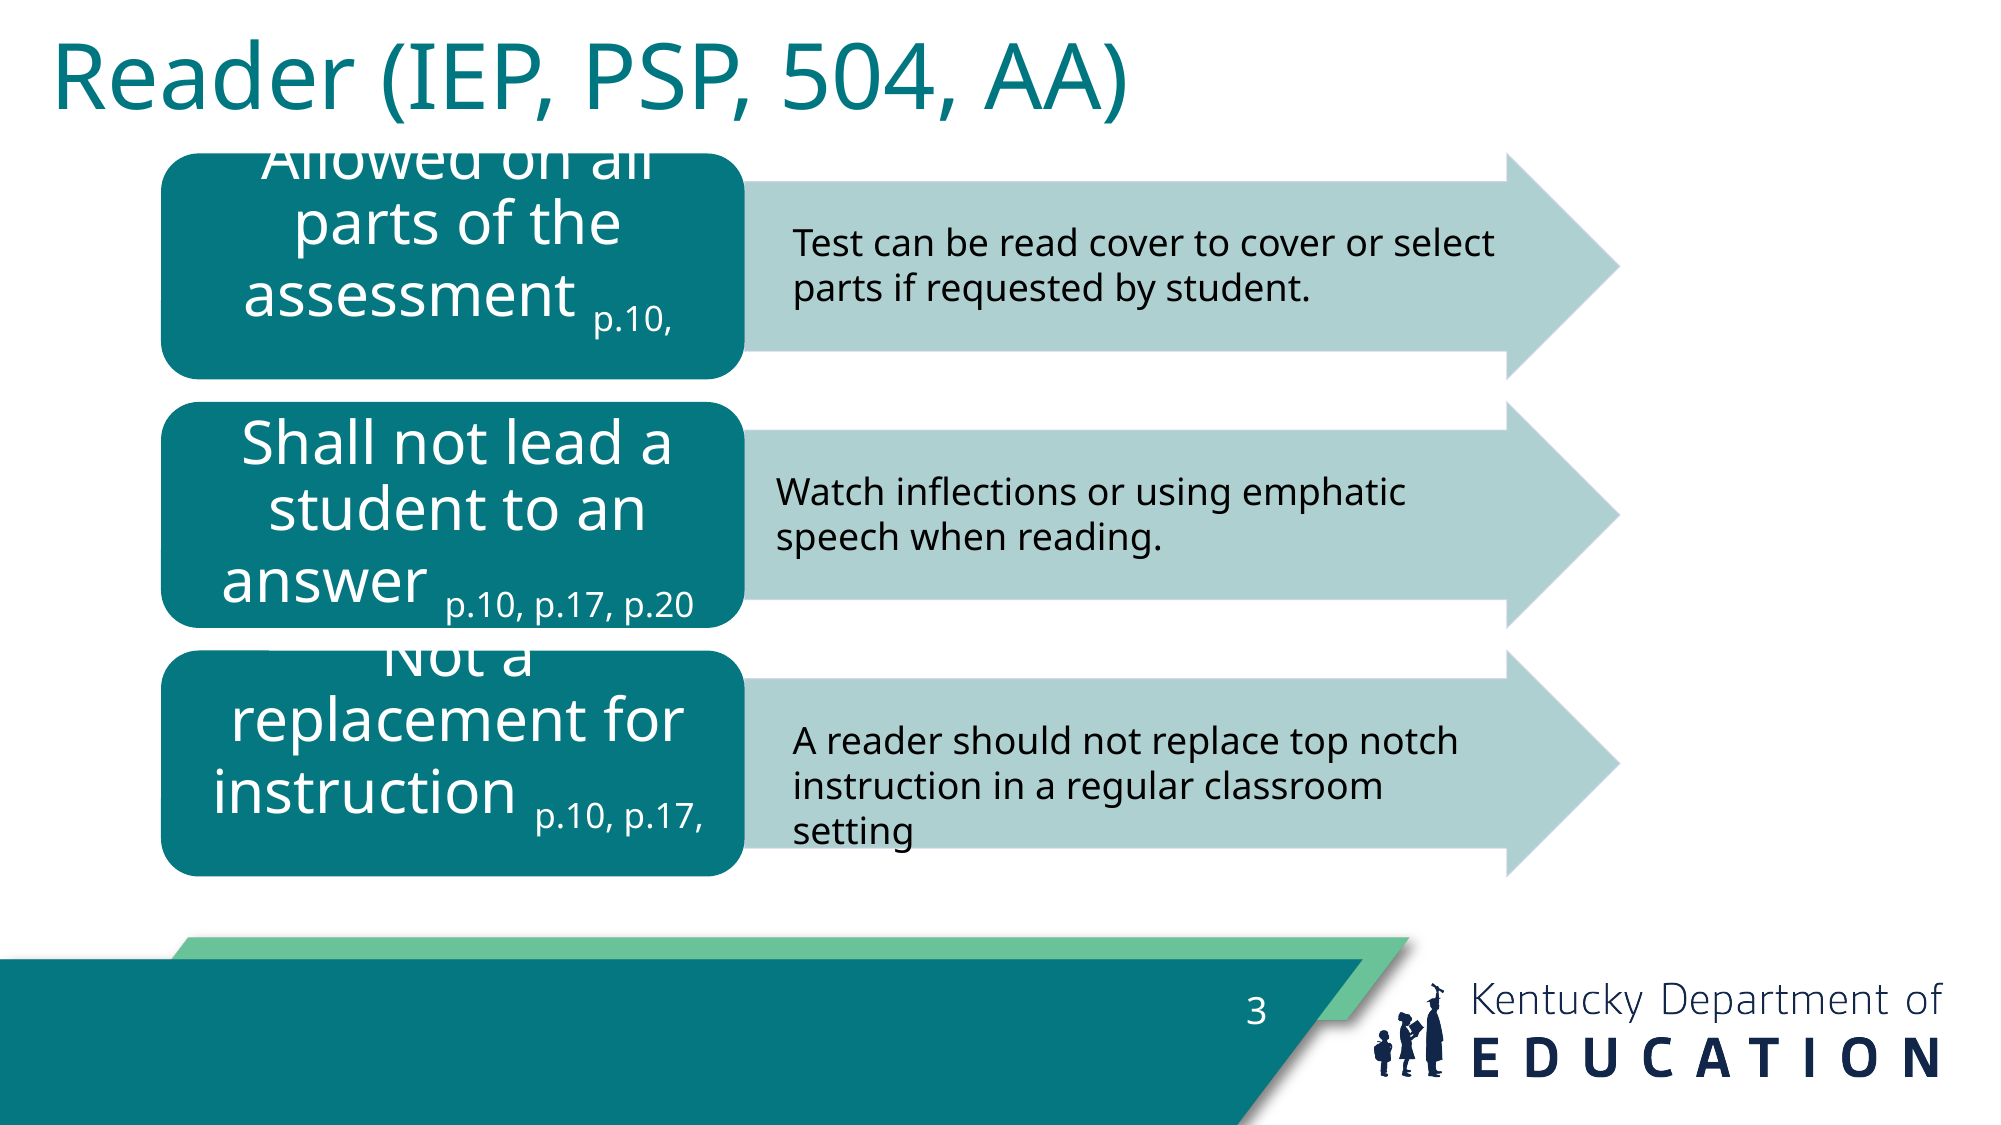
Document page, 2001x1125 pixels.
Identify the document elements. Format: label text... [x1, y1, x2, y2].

title Reader (IEP, PSP, 504, AA) [35, 0, 1761, 189]
text_box 3 [1231, 979, 1283, 1039]
picture [0, 0, 2001, 1125]
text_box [160, 153, 1620, 877]
